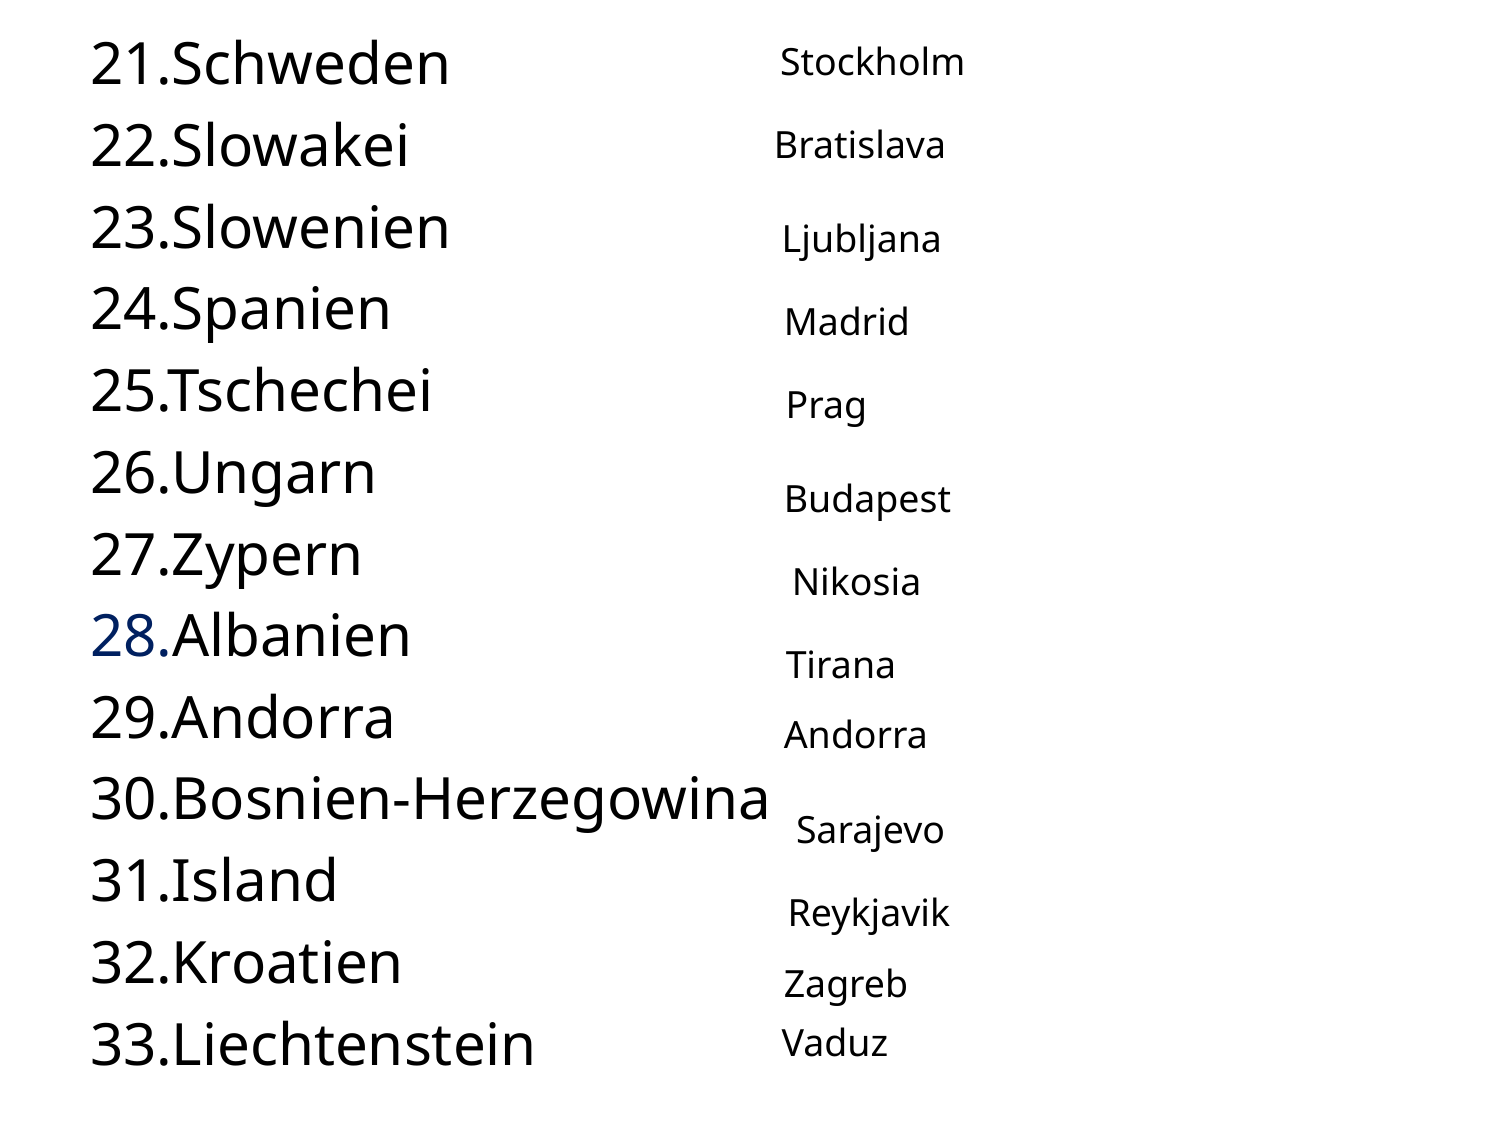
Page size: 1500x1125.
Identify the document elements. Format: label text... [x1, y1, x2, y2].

text_box Andorra [690, 704, 1041, 764]
text_box Reykjavik [714, 881, 1064, 942]
text_box Madrid [690, 290, 1064, 351]
text_box Ljubljana [679, 208, 1076, 268]
text_box Bratislava [690, 113, 1135, 174]
text_box Nikosia [738, 550, 1010, 611]
text_box Budapest [690, 467, 1005, 528]
list 21.Schweden 22.Slowakei 23.Slowenien 24.Spanien 25.Tschechei 26.Ungarn 27.Zypern 28.Albanien 29.Andorra 30.Bosnien-Herzegowina 31.Island 32.Kroatien 33.Liechtenstein [75, 19, 1425, 1125]
text_box Stockholm [726, 30, 1128, 91]
text_box Vaduz [679, 1011, 1206, 1072]
text_box Tirana [702, 633, 1010, 694]
text_box Zagreb [690, 952, 1135, 1011]
text_box Sarajevo [761, 798, 1218, 859]
text_box Prag [702, 373, 1041, 434]
